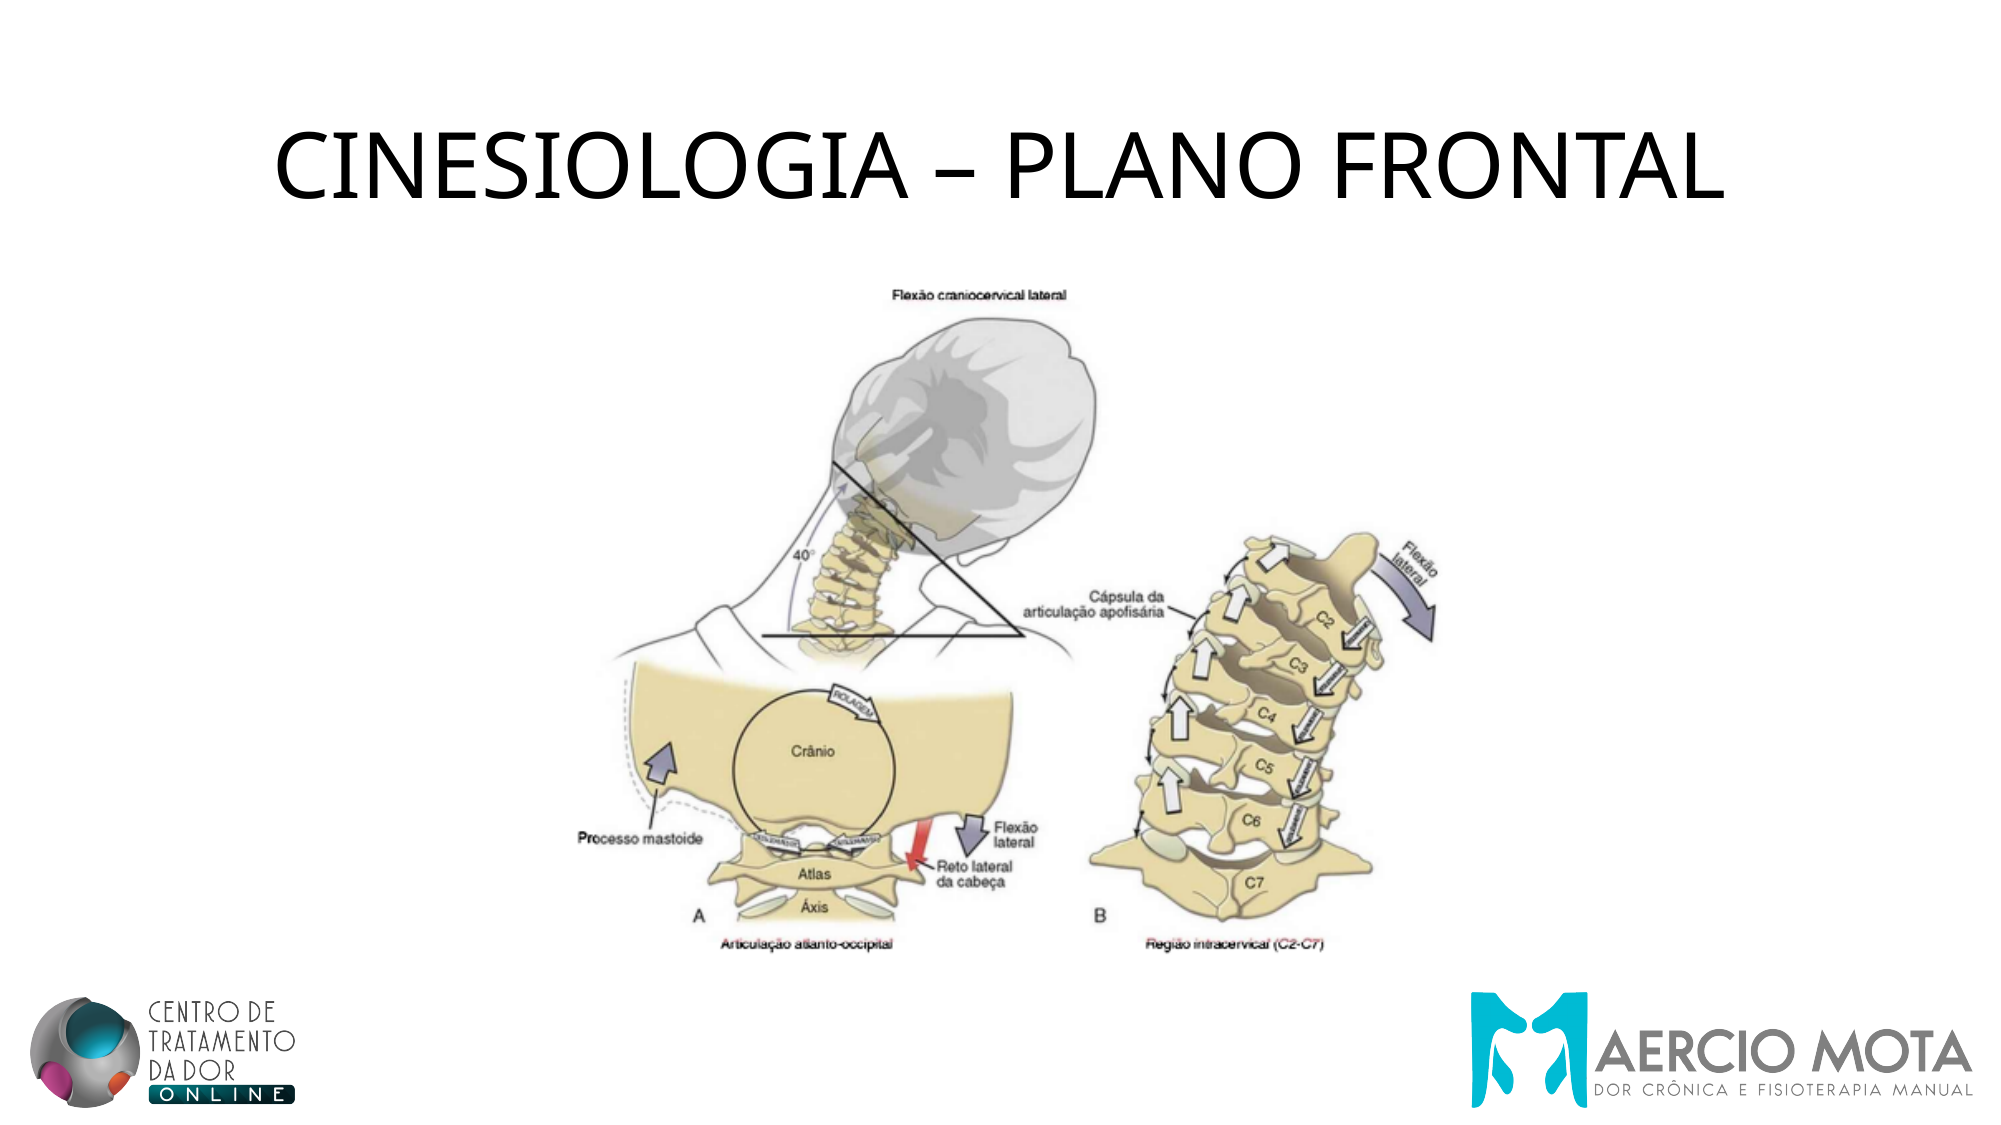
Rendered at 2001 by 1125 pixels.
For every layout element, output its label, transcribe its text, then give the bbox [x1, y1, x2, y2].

picture [538, 277, 1461, 955]
title CINESIOLOGIA – PLANO FRONTAL [137, 59, 1863, 278]
picture [1471, 992, 1973, 1108]
picture [30, 997, 295, 1108]
